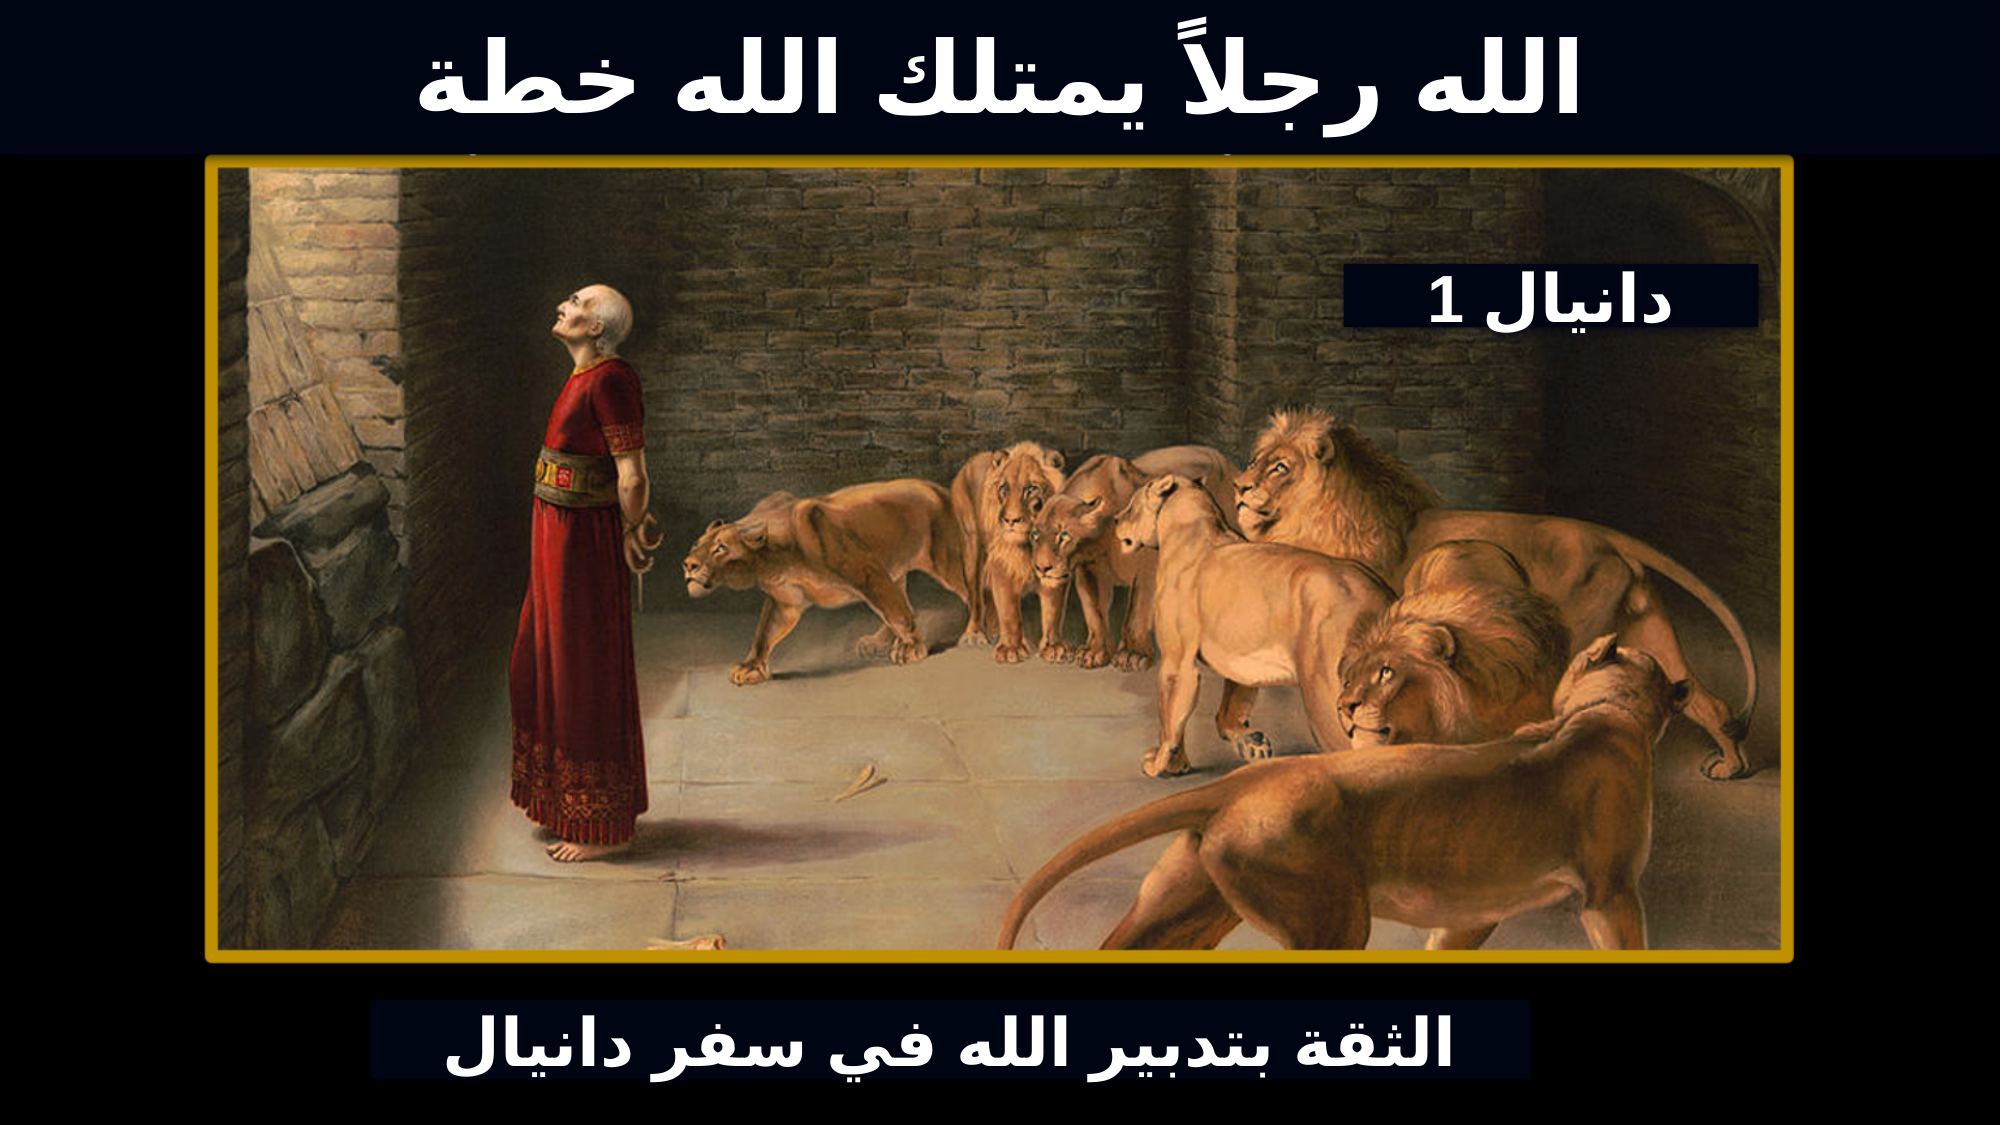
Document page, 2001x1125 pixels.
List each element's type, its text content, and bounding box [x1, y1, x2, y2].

picture [0, 0, 2000, 977]
text_box [0, 977, 2000, 1125]
text_box الثقة بتدبير الله في سفر دانيال [371, 999, 1530, 1079]
